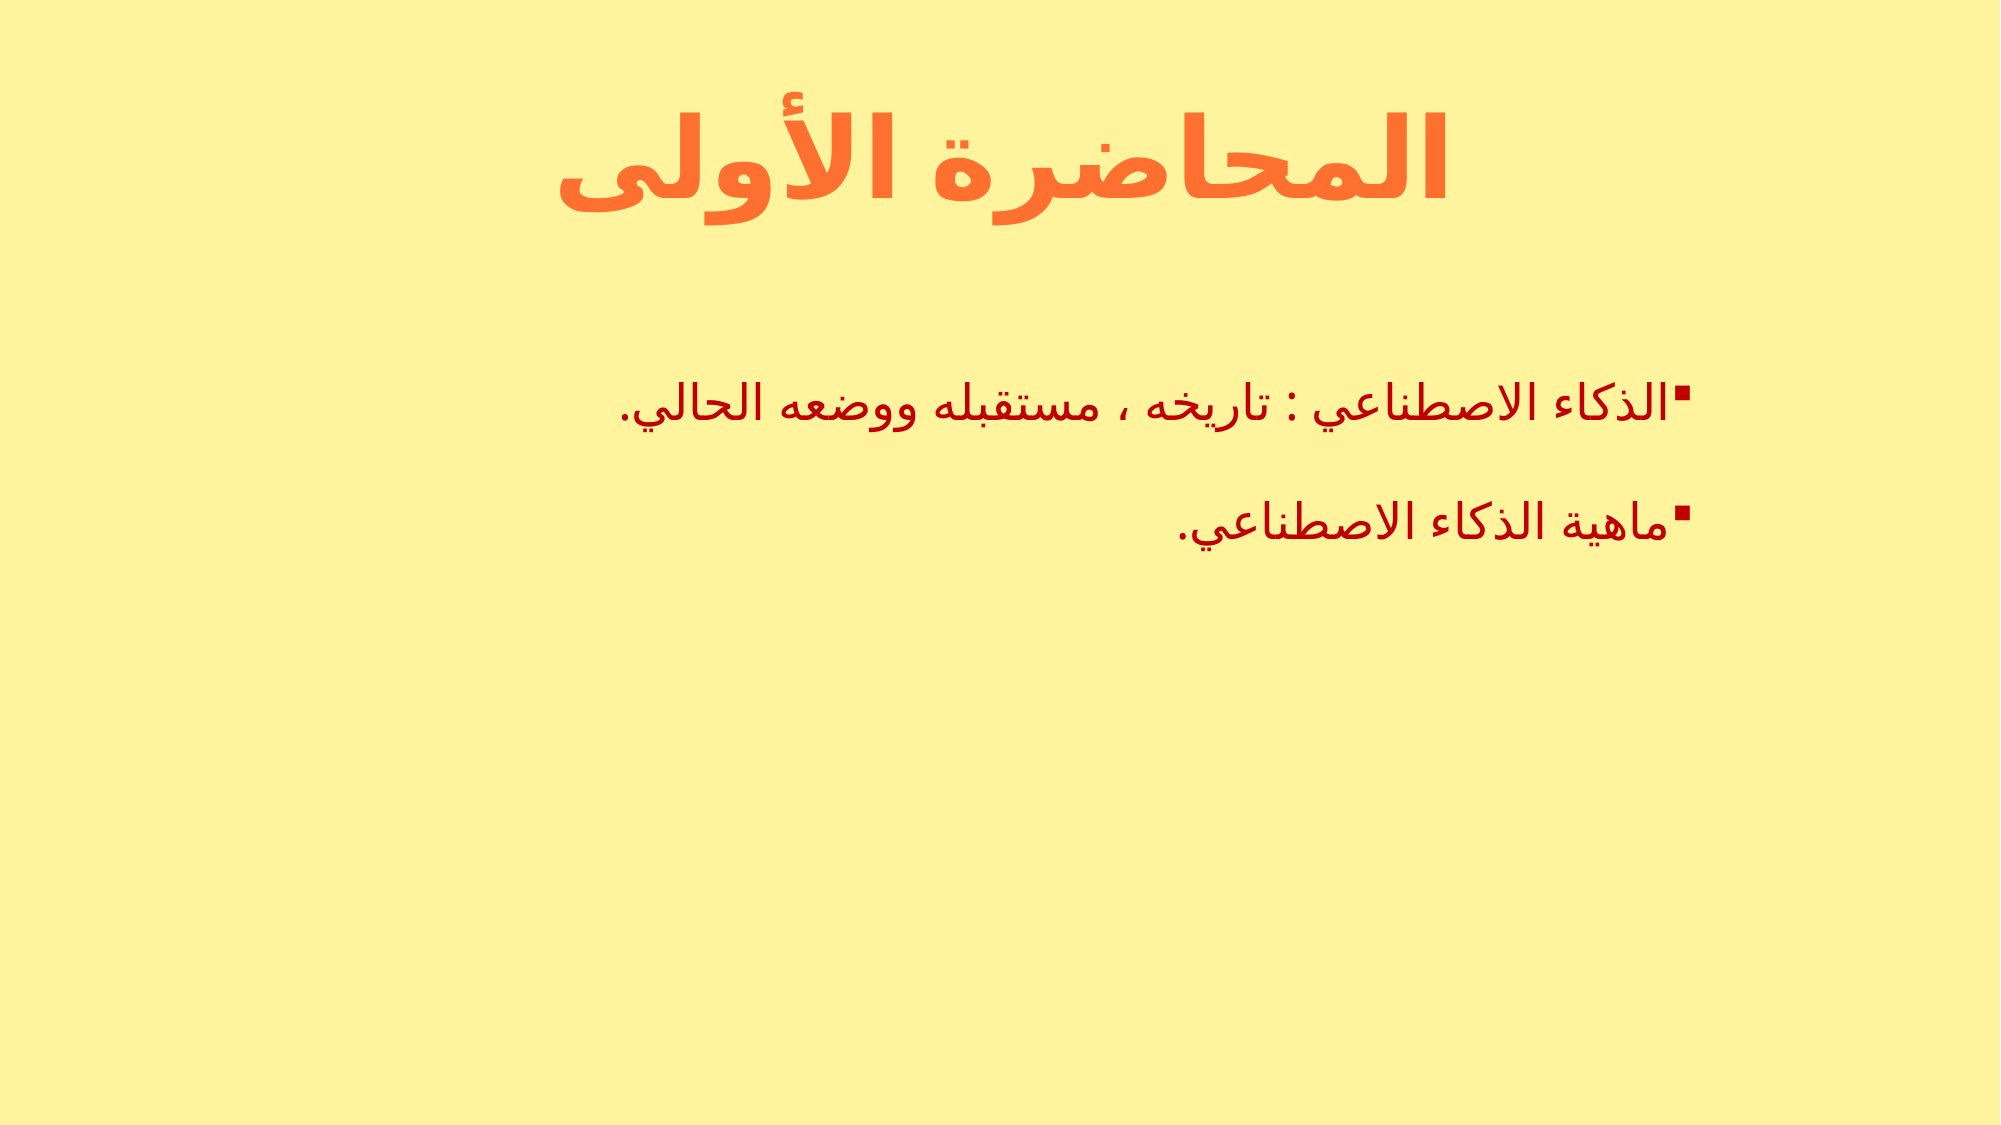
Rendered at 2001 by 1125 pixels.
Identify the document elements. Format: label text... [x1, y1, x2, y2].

text_box المحاضرة الأولى [538, 78, 1471, 229]
text_box الذكاء الاصطناعي : تاريخه ، مستقبله ووضعه الحالي. ماهية الذكاء الاصطناعي. [362, 302, 1709, 603]
